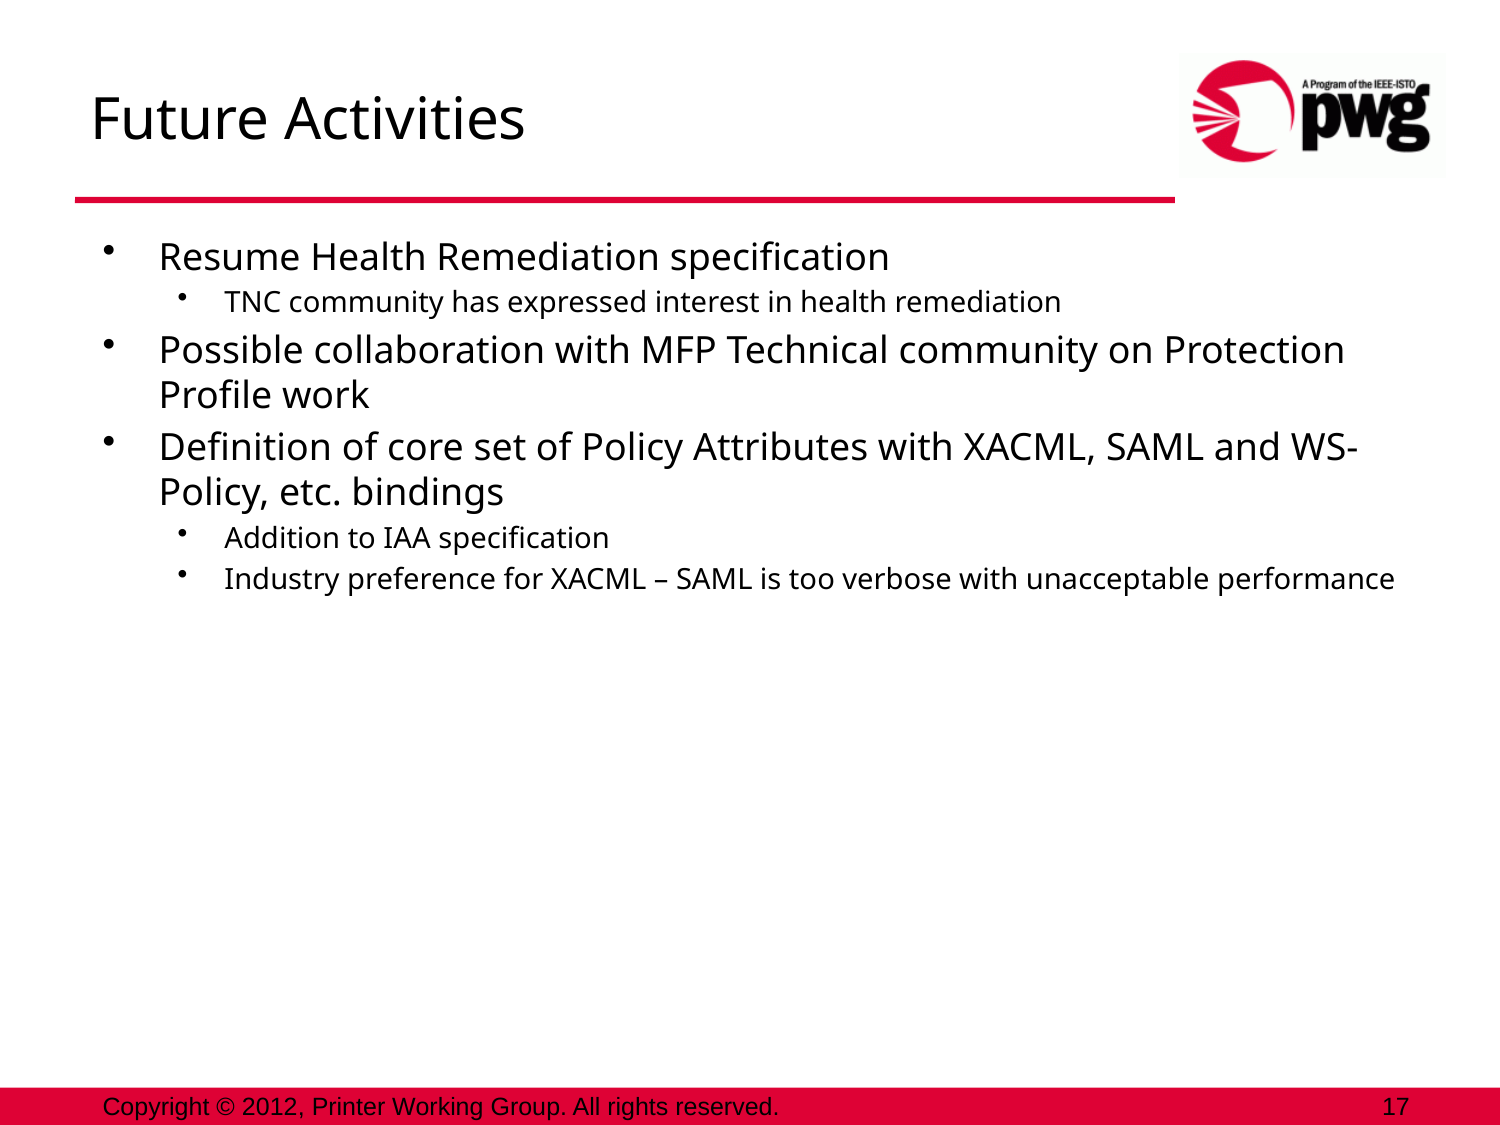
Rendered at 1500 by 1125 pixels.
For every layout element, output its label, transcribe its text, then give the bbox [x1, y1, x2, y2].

footer Copyright © 2012, Printer Working Group. All rights reserved. [87, 1086, 826, 1125]
slide_number 17 [1074, 1086, 1426, 1125]
picture [1179, 53, 1446, 178]
title Future Activities [75, 45, 1163, 188]
list Resume Health Remediation specification TNC community has expressed interest in health remediation Possible collaboration with MFP Technical community on Protection Profile work Definition of core set of Policy Attributes with XACML, SAML and WS-Policy, etc. bindings Addition to IAA specification Industry preference for XACML – SAML is too verbose with unacceptable performance [87, 224, 1438, 1063]
